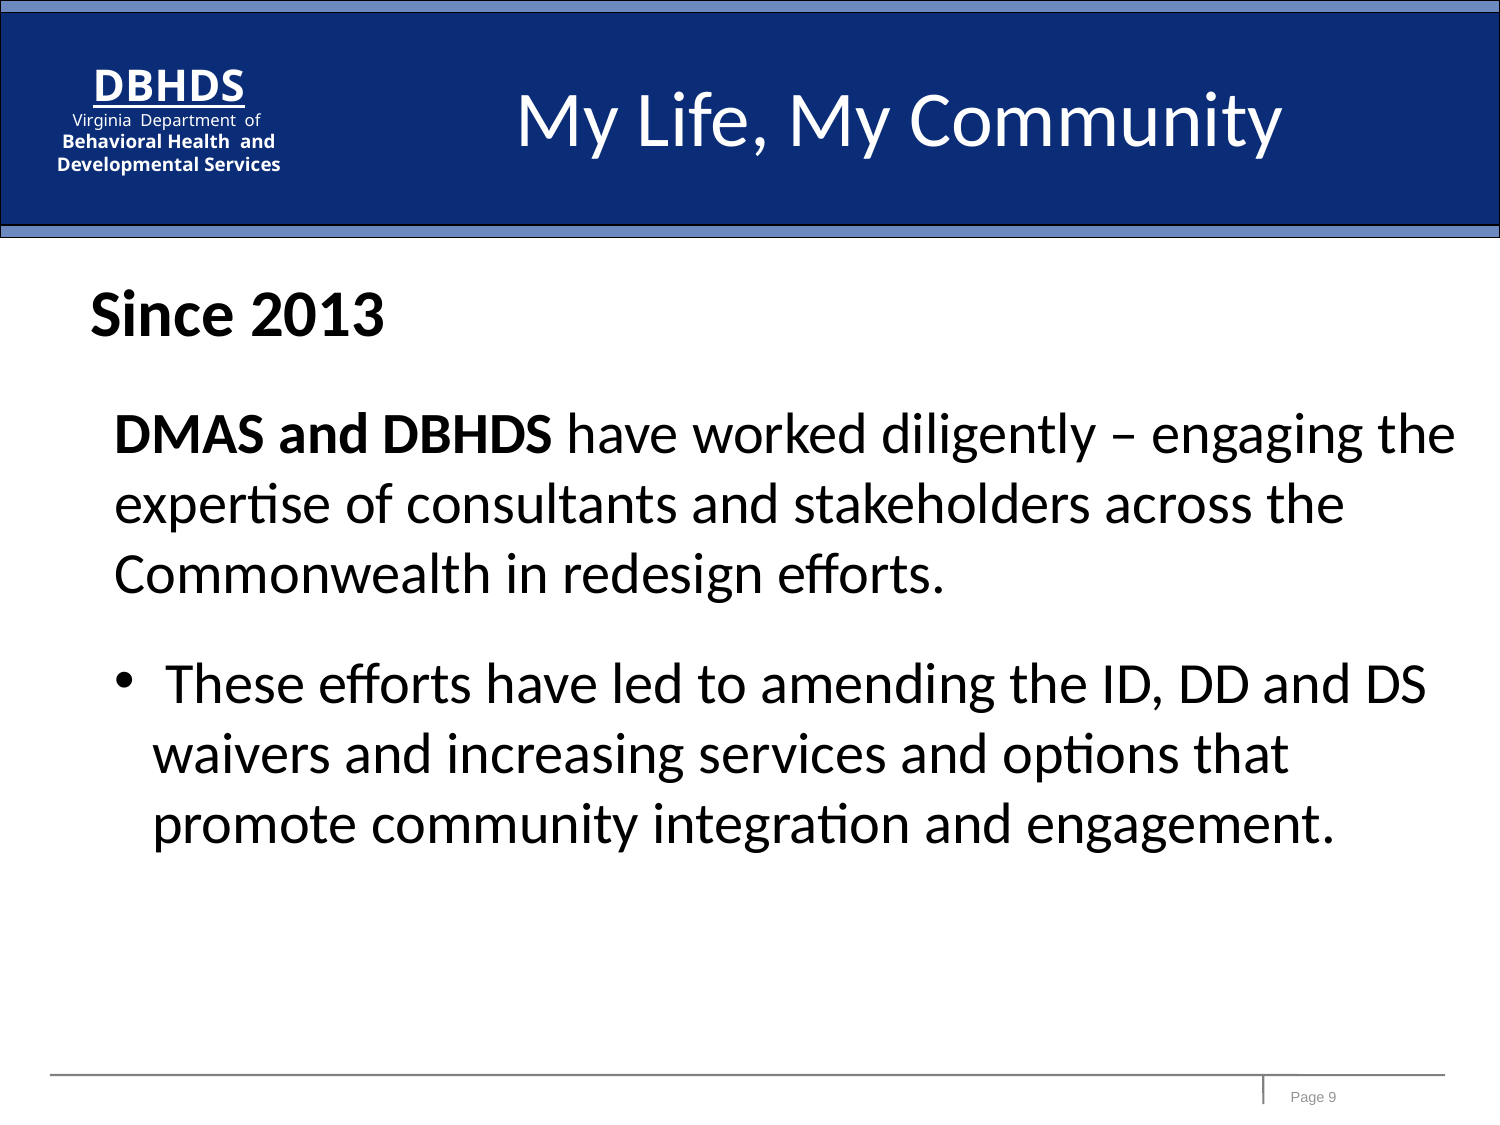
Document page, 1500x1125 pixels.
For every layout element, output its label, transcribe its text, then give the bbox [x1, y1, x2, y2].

list Since 2013 [74, 262, 1426, 363]
text_box DMAS and DBHDS have worked diligently – engaging the expertise of consultants and stakeholders across the Commonwealth in redesign efforts. [99, 387, 1500, 613]
text_box These efforts have led to amending the ID, DD and DS waivers and increasing services and options that promote community integration and engagement. [99, 637, 1500, 863]
title My Life, My Community [337, 37, 1463, 193]
